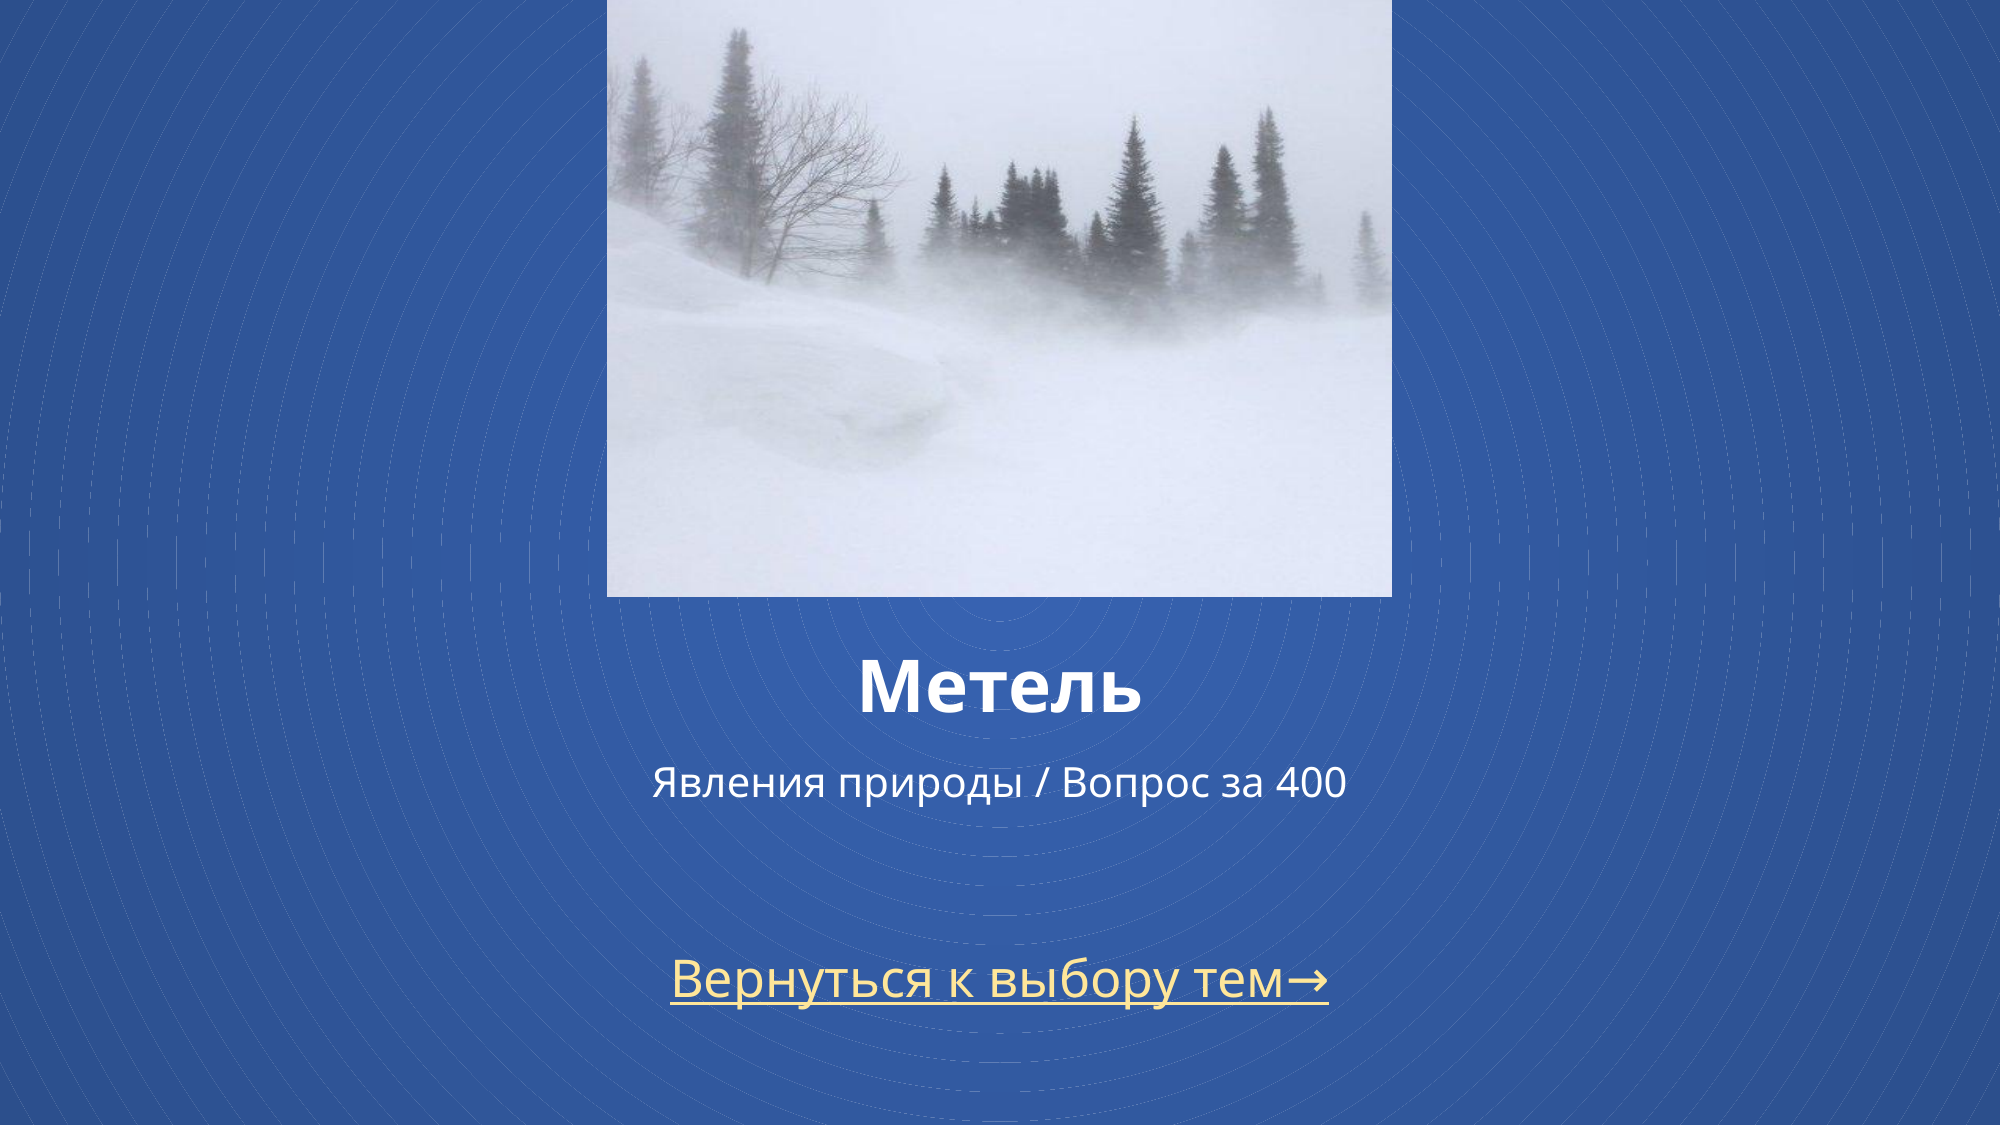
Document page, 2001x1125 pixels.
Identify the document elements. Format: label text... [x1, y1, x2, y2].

title Метель Явления природы / Вопрос за 400 [117, 603, 1883, 853]
text_box Вернуться к выбору тем→ [655, 938, 1345, 1016]
picture [607, 0, 1392, 597]
